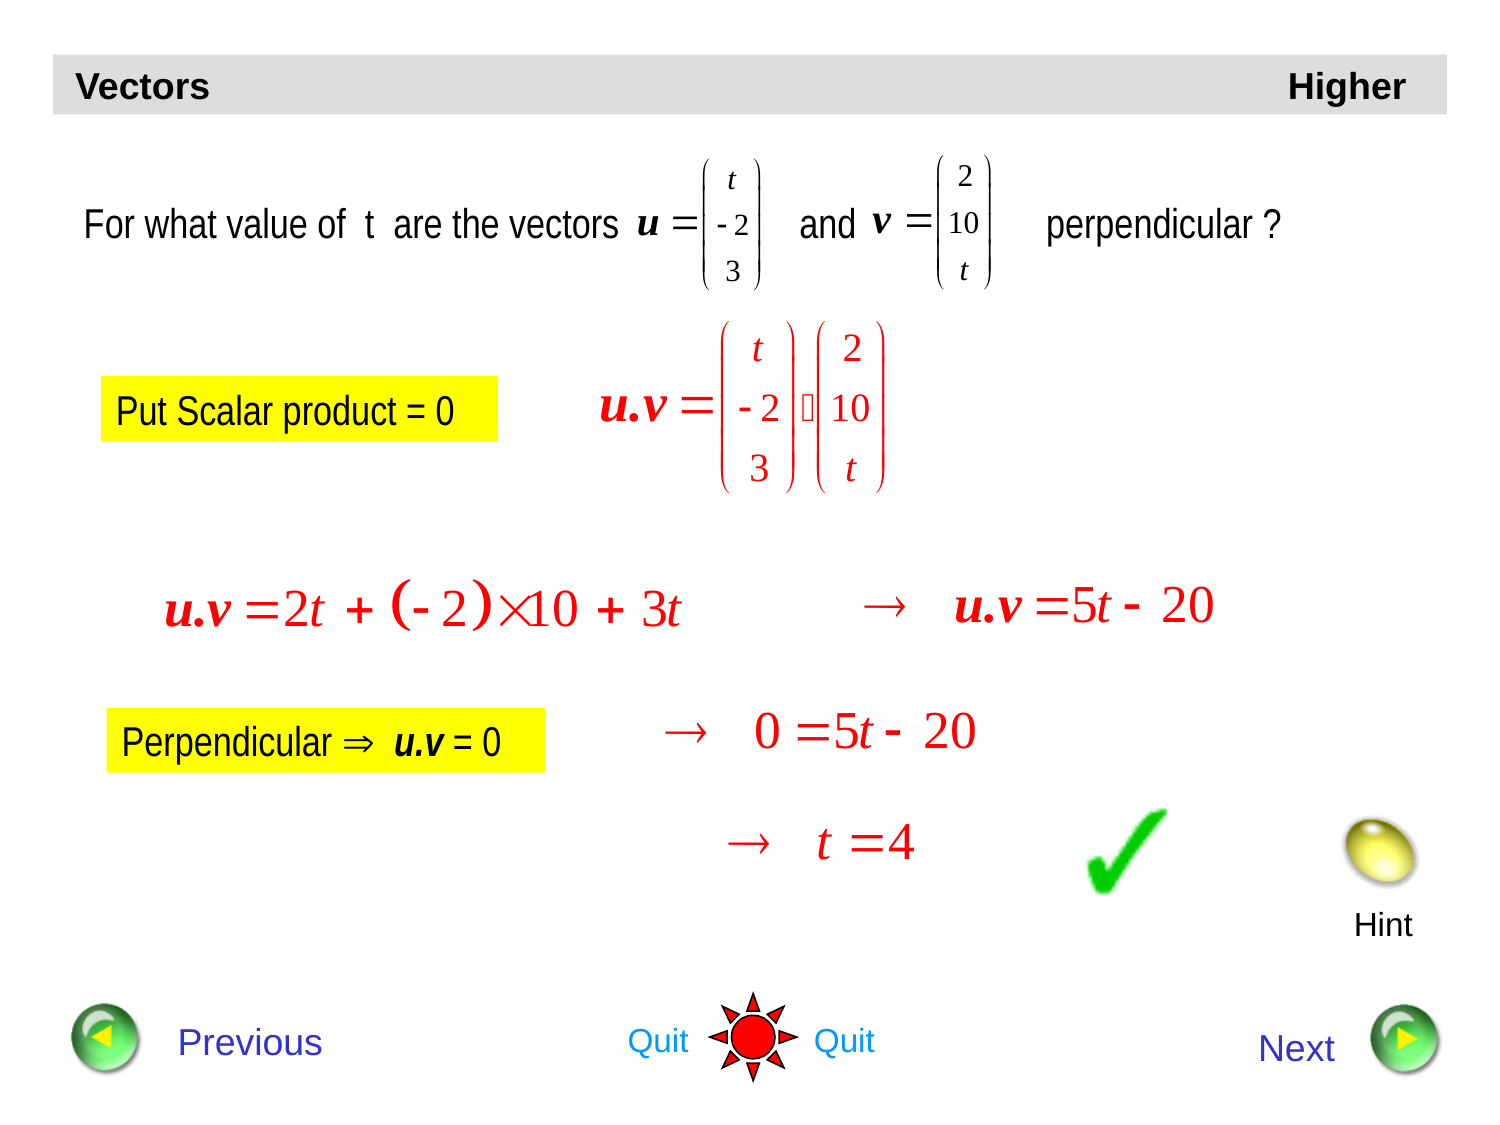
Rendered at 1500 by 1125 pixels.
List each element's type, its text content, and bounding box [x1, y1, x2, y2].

picture [1075, 799, 1178, 902]
picture [55, 987, 155, 1087]
text_box [746, 1063, 760, 1081]
text_box [767, 1006, 785, 1024]
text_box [866, 145, 1004, 301]
text_box For what value of t are the vectors and perpendicular ? [1009, 189, 1299, 255]
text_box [1337, 812, 1429, 952]
text_box [722, 1006, 740, 1024]
text_box [731, 1015, 776, 1059]
text_box [722, 1051, 740, 1068]
text_box Previous [160, 1010, 347, 1071]
text_box [767, 1051, 785, 1068]
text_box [591, 309, 900, 507]
text_box Vectors Higher [53, 54, 1447, 115]
text_box For what value of t are the vectors and perpendicular ? [776, 189, 861, 255]
text_box [709, 1030, 728, 1044]
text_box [630, 149, 772, 301]
text_box Quit [799, 1012, 890, 1067]
text_box Perpendicular  u.v = 0 [106, 707, 545, 773]
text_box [658, 698, 985, 771]
picture [1354, 988, 1454, 1088]
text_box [857, 573, 1224, 645]
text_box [156, 568, 693, 658]
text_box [720, 810, 923, 882]
text_box Quit [612, 1012, 704, 1067]
text_box [746, 993, 760, 1012]
text_box Put Scalar product = 0 [100, 376, 499, 441]
text_box For what value of t are the vectors and perpendicular ? [69, 189, 625, 255]
text_box [779, 1030, 797, 1044]
text_box Next [1216, 1016, 1349, 1076]
